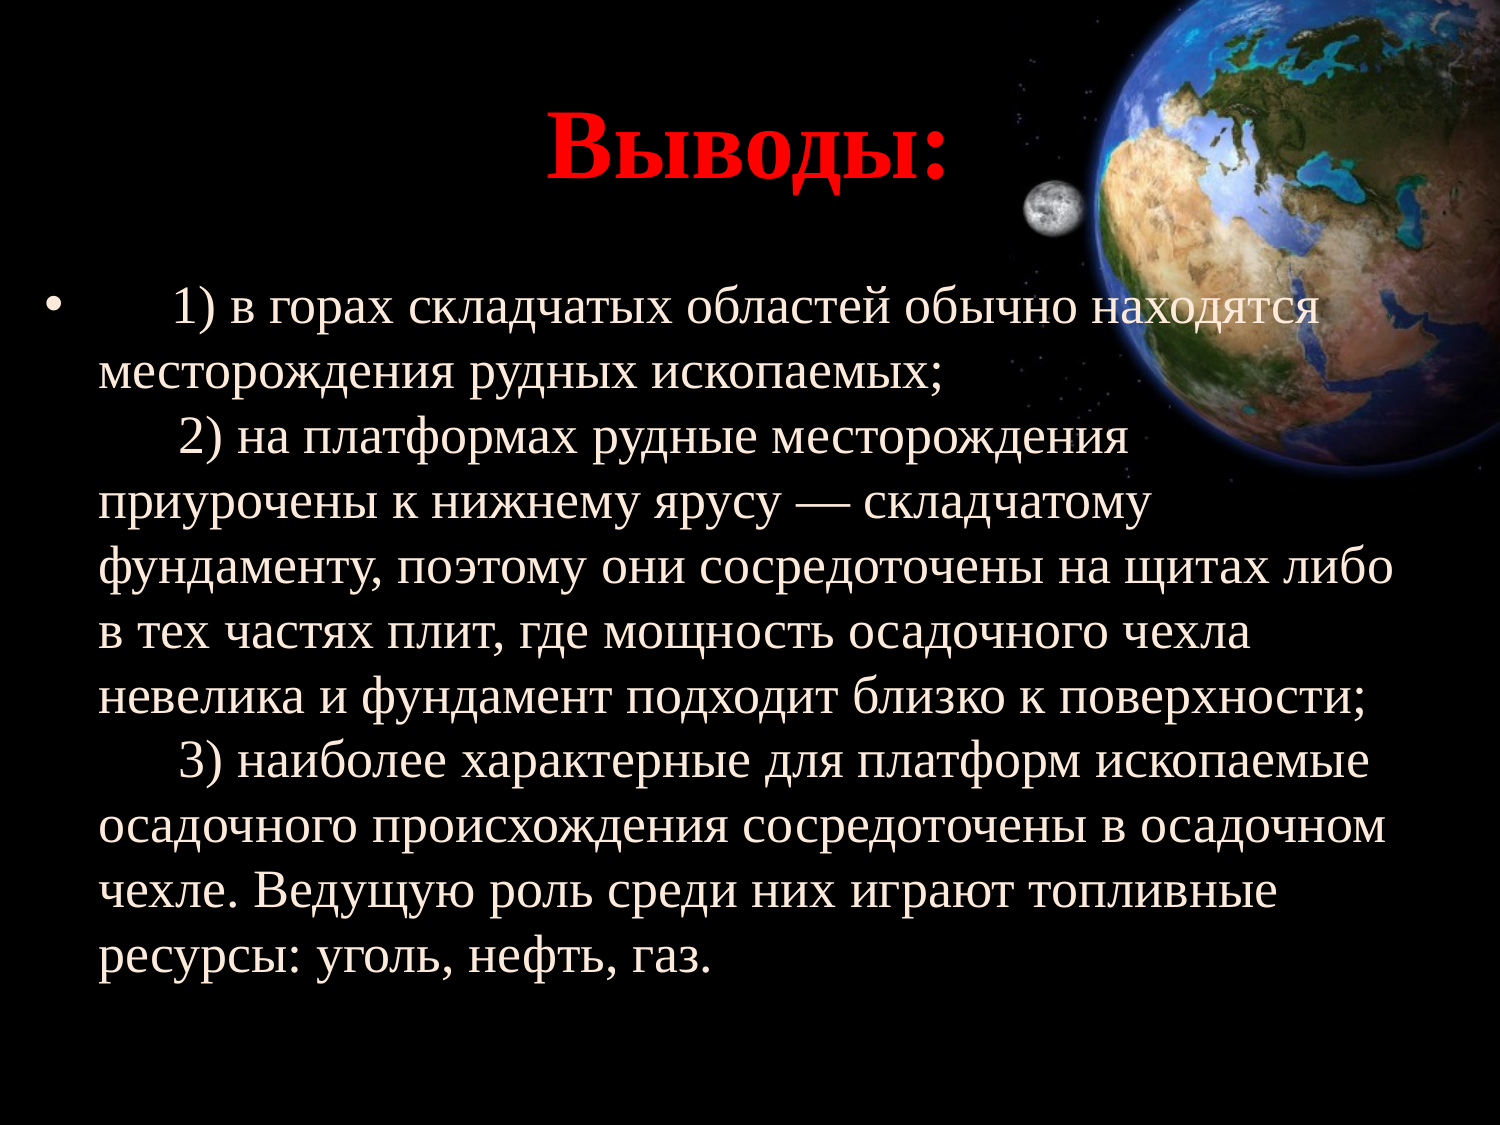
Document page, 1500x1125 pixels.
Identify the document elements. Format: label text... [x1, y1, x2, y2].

picture [1009, 0, 1500, 492]
title Выводы: [75, 45, 1425, 233]
list 1) в горах складчатых областей обычно находятся месторождения рудных ископаемых; 2) на платформах рудные месторождения приурочены к нижнему ярусу — складчатому фундаменту, поэтому они сосредоточены на щитах либо в тех частях плит, где мощность осадочного чехла невелика и фундамент подходит близко к поверхности; 3) наиболее характерные для платформ ископаемые осадочного происхождения сосредоточены в осадочном чехле. Ведущую роль среди них играют топливные ресурсы: уголь, нефть, газ. [29, 262, 1425, 1005]
